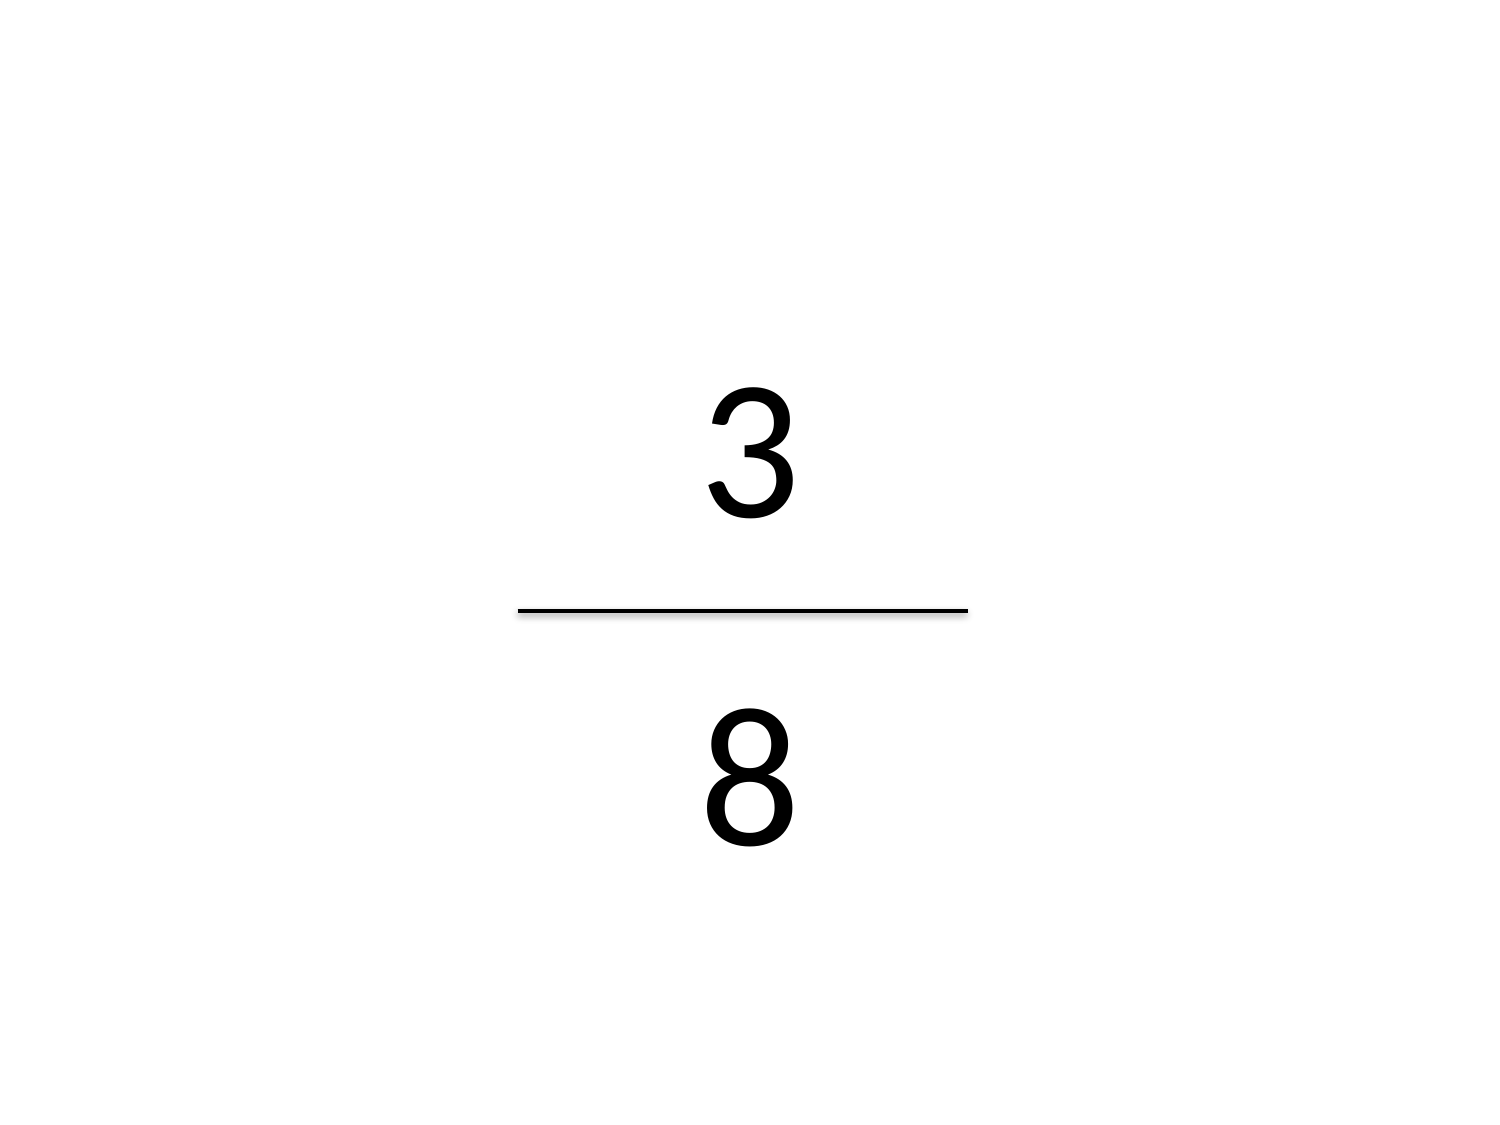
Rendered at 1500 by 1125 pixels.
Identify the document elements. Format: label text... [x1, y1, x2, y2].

title 3 [225, 284, 1275, 591]
subtitle 8 [225, 637, 1275, 925]
